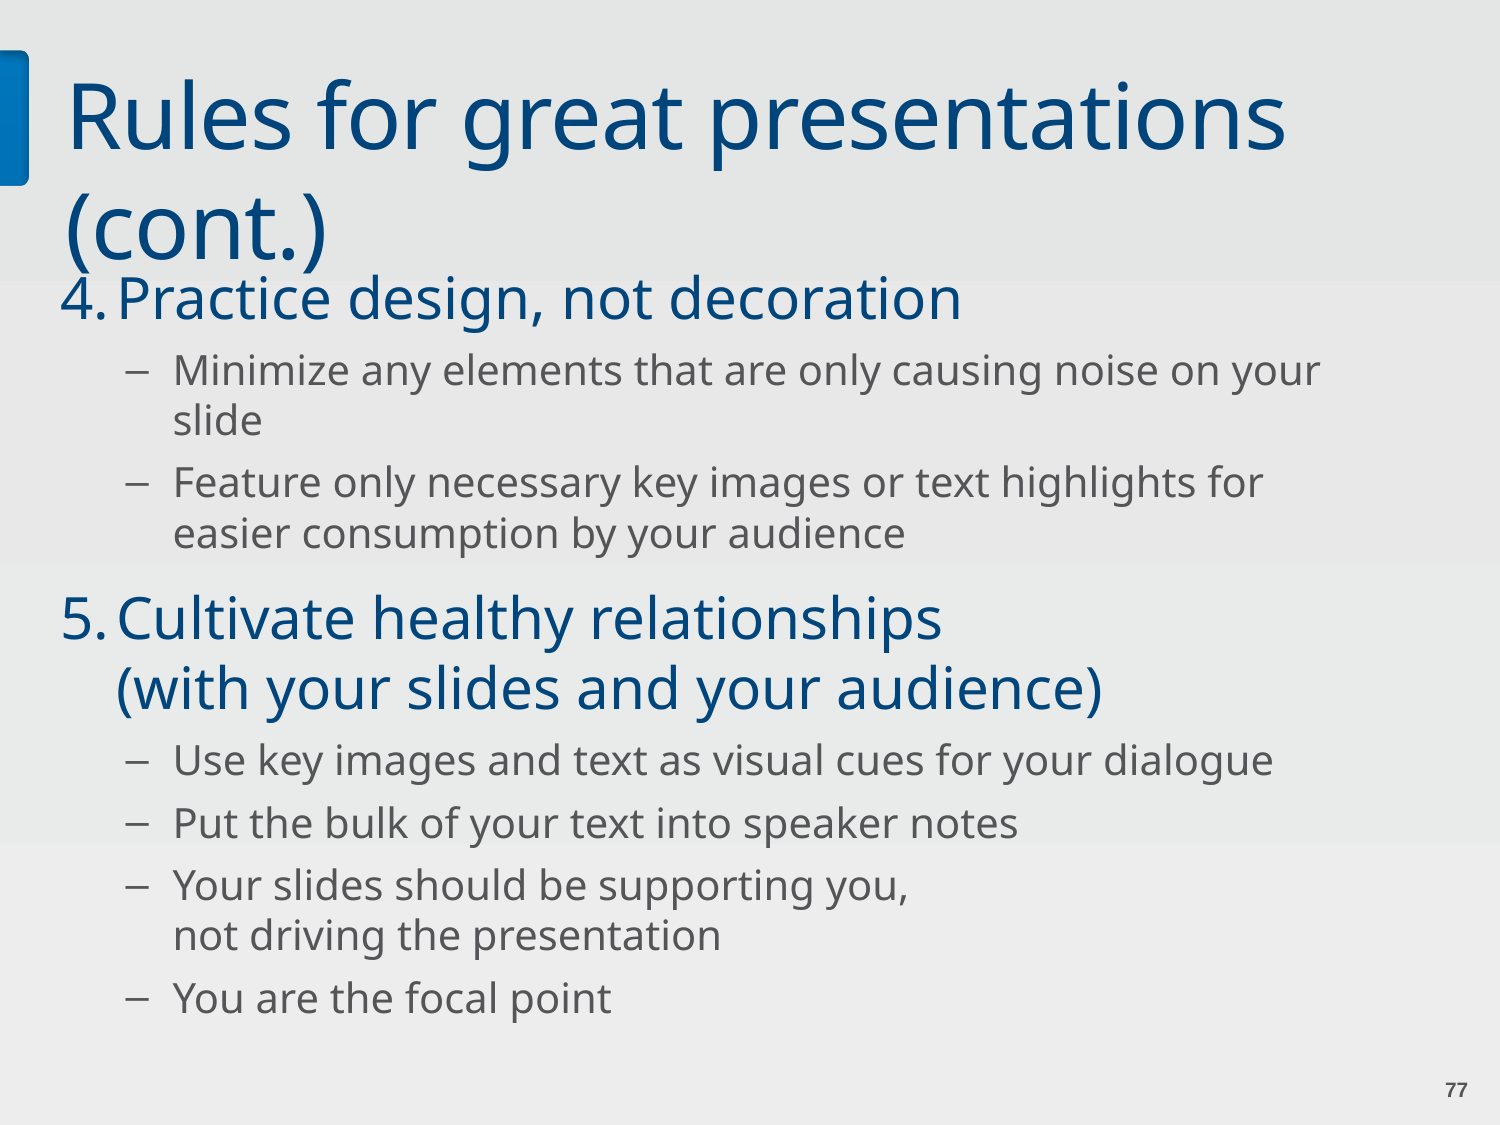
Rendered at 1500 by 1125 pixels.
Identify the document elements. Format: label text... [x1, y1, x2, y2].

title Rules for great presentations (cont.) [50, 50, 1500, 177]
list Practice design, not decoration Minimize any elements that are only causing noise on your slide Feature only necessary key images or text highlights for easier consumption by your audience Cultivate healthy relationships (with your slides and your audience) Use key images and text as visual cues for your dialogue Put the bulk of your text into speaker notes Your slides should be supporting you, not driving the presentation You are the focal point [45, 253, 1405, 1058]
